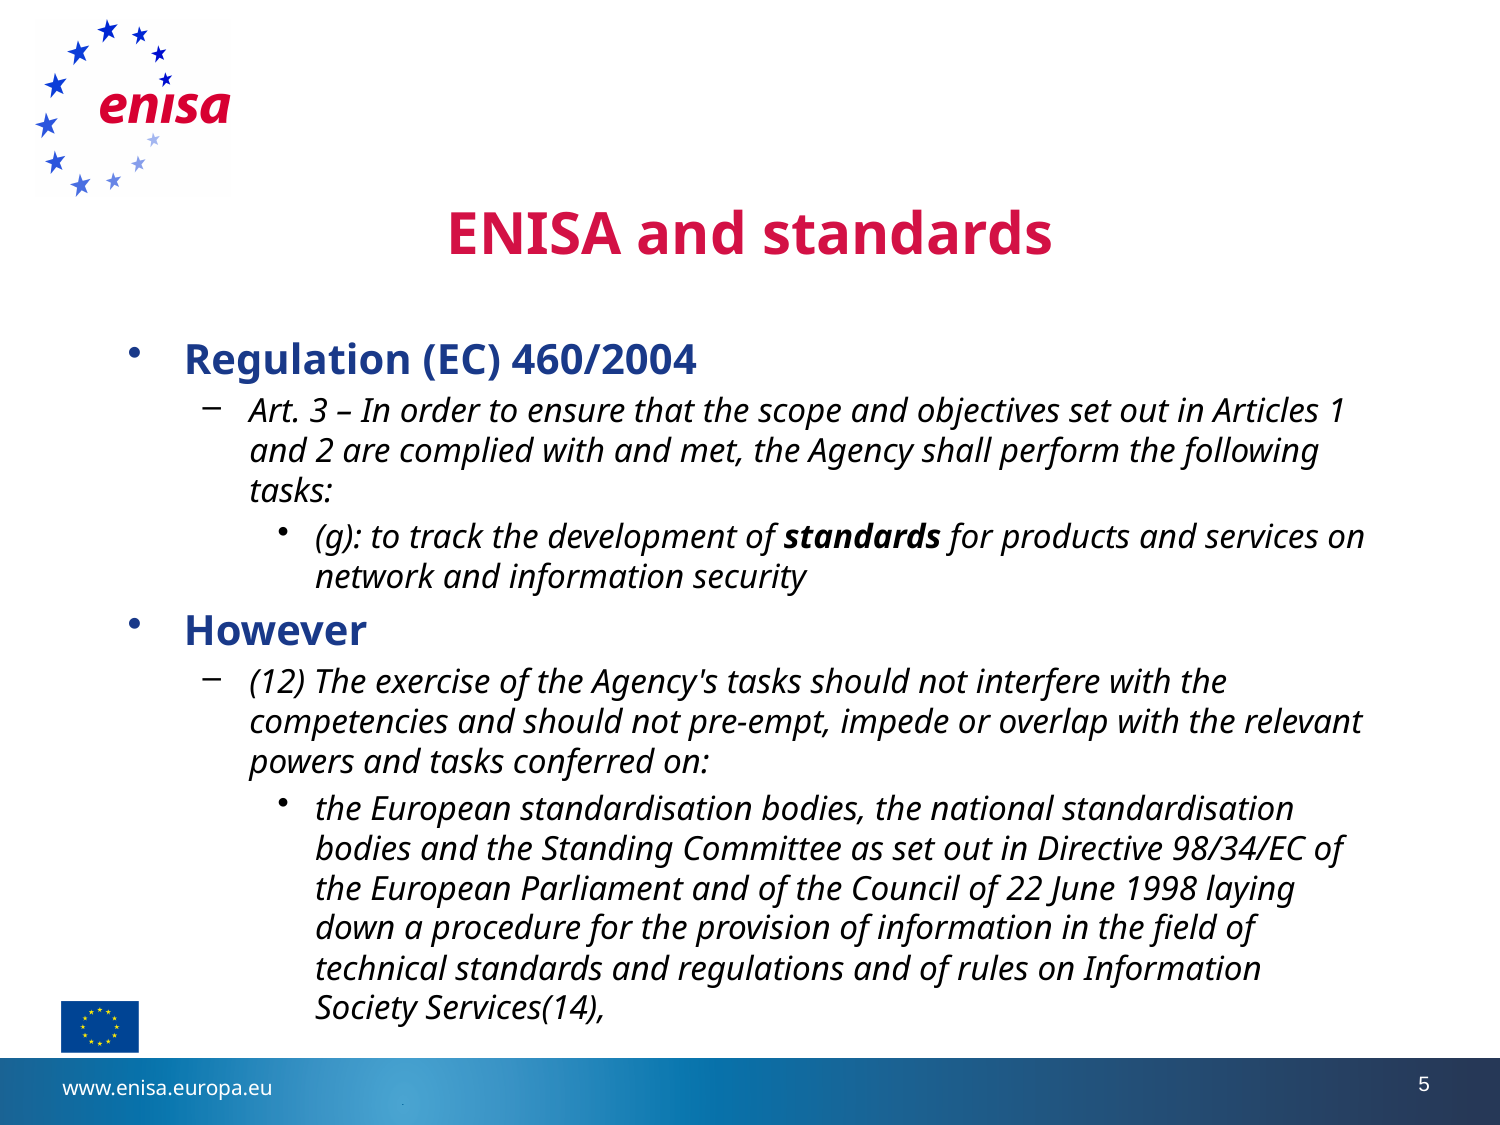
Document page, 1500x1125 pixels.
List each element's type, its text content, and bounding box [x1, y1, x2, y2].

list Regulation (EC) 460/2004 Art. 3 – In order to ensure that the scope and objectives set out in Articles 1 and 2 are complied with and met, the Agency shall perform the following tasks: (g): to track the development of standards for products and services on network and information security However (12) The exercise of the Agency's tasks should not interfere with the competencies and should not pre-empt, impede or overlap with the relevant powers and tasks conferred on: the European standardisation bodies, the national standardisation bodies and the Standing Committee as set out in Directive 98/34/EC of the European Parliament and of the Council of 22 June 1998 laying down a procedure for the provision of information in the field of technical standards and regulations and of rules on Information Society Services(14), [112, 324, 1388, 976]
title ENISA and standards [112, 174, 1388, 288]
picture [59, 999, 140, 1054]
picture [716, 1058, 1500, 1125]
picture [35, 19, 231, 197]
picture [0, 1058, 141, 1125]
picture [180, 1058, 669, 1125]
picture [710, 1058, 714, 1125]
